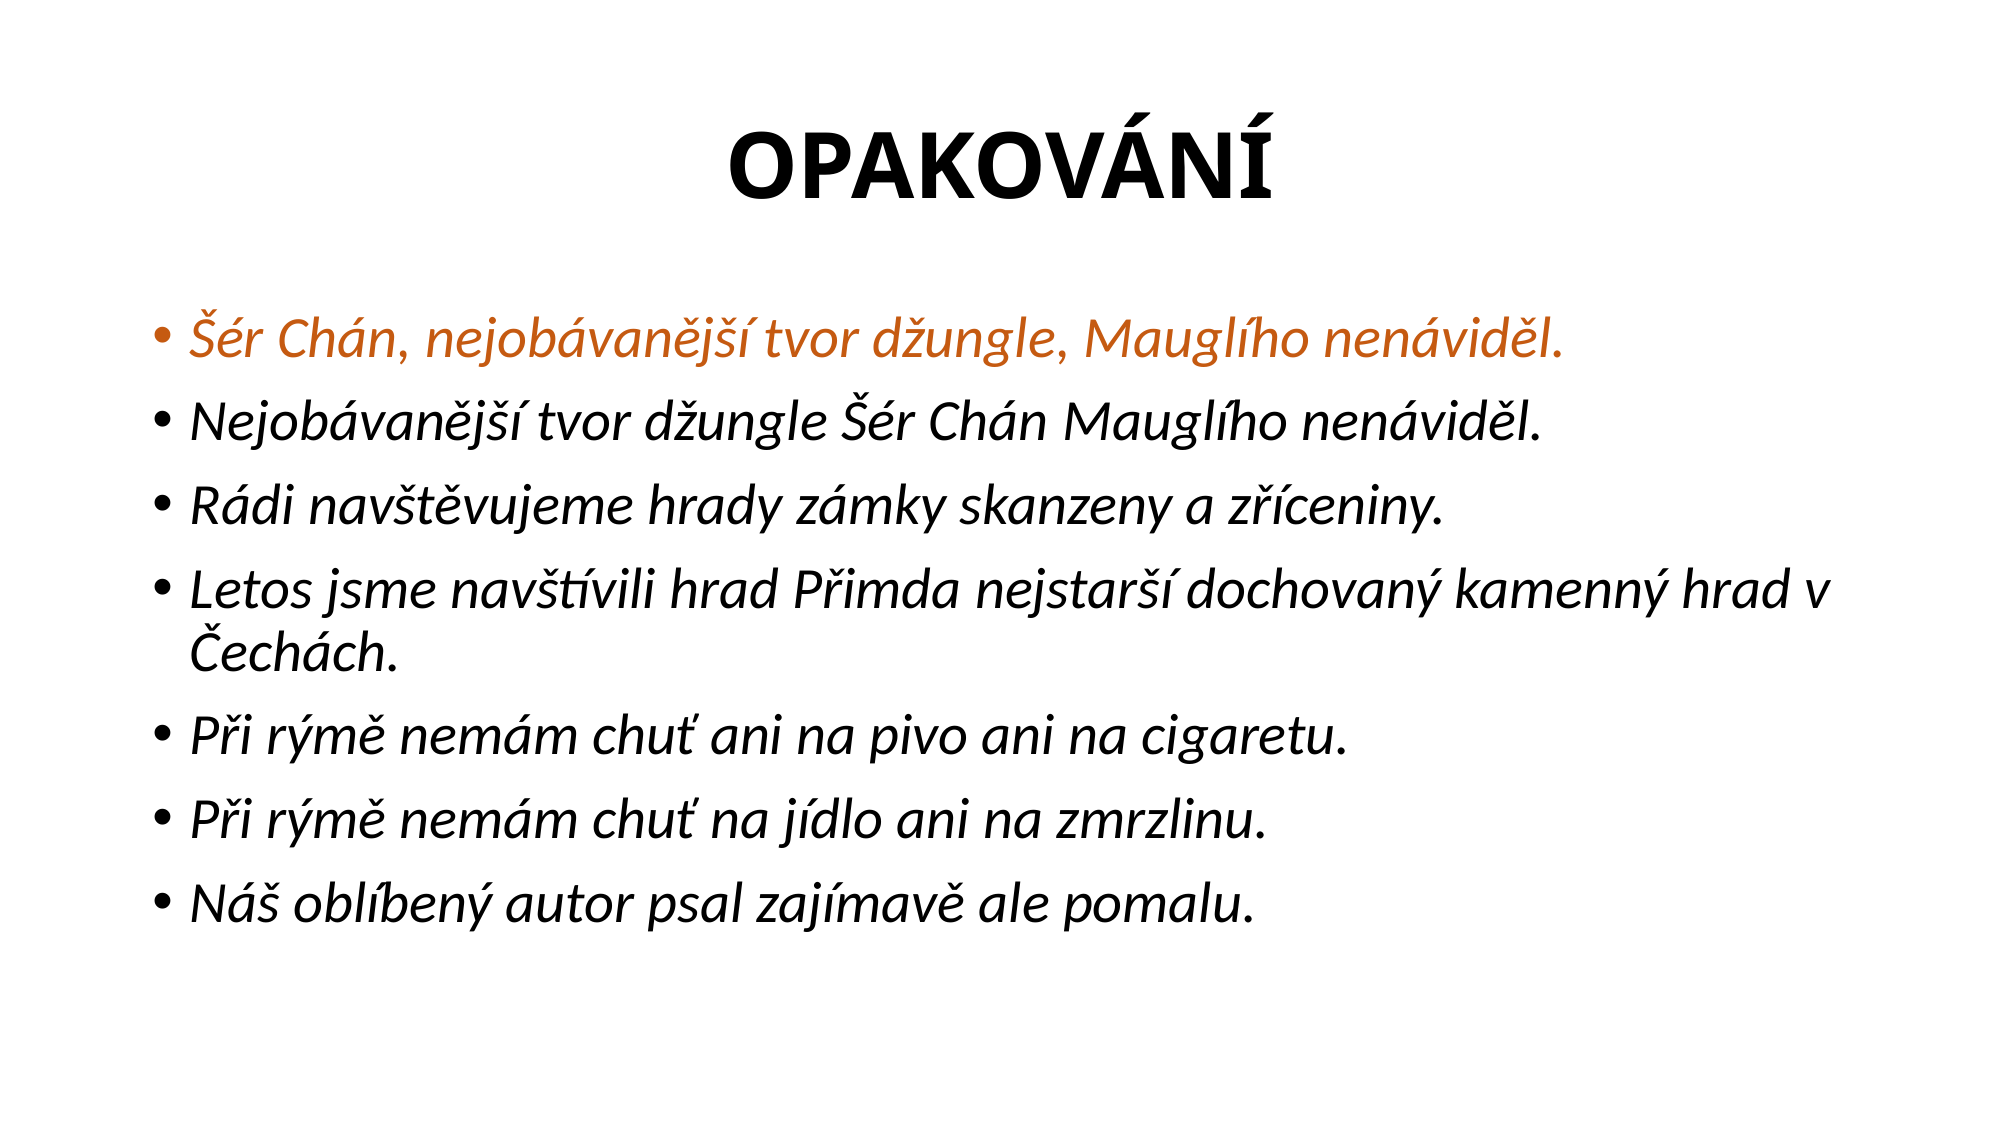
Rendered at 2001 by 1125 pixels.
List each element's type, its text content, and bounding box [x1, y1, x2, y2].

title OPAKOVÁNÍ [137, 59, 1863, 278]
list Šér Chán, nejobávanější tvor džungle, Mauglího nenáviděl. Nejobávanější tvor džungle Šér Chán Mauglího nenáviděl. Rádi navštěvujeme hrady zámky skanzeny a zříceniny. Letos jsme navštívili hrad Přimda nejstarší dochovaný kamenný hrad v Čechách. Při rýmě nemám chuť ani na pivo ani na cigaretu. Při rýmě nemám chuť na jídlo ani na zmrzlinu. Náš oblíbený autor psal zajímavě ale pomalu. [137, 299, 1863, 1014]
